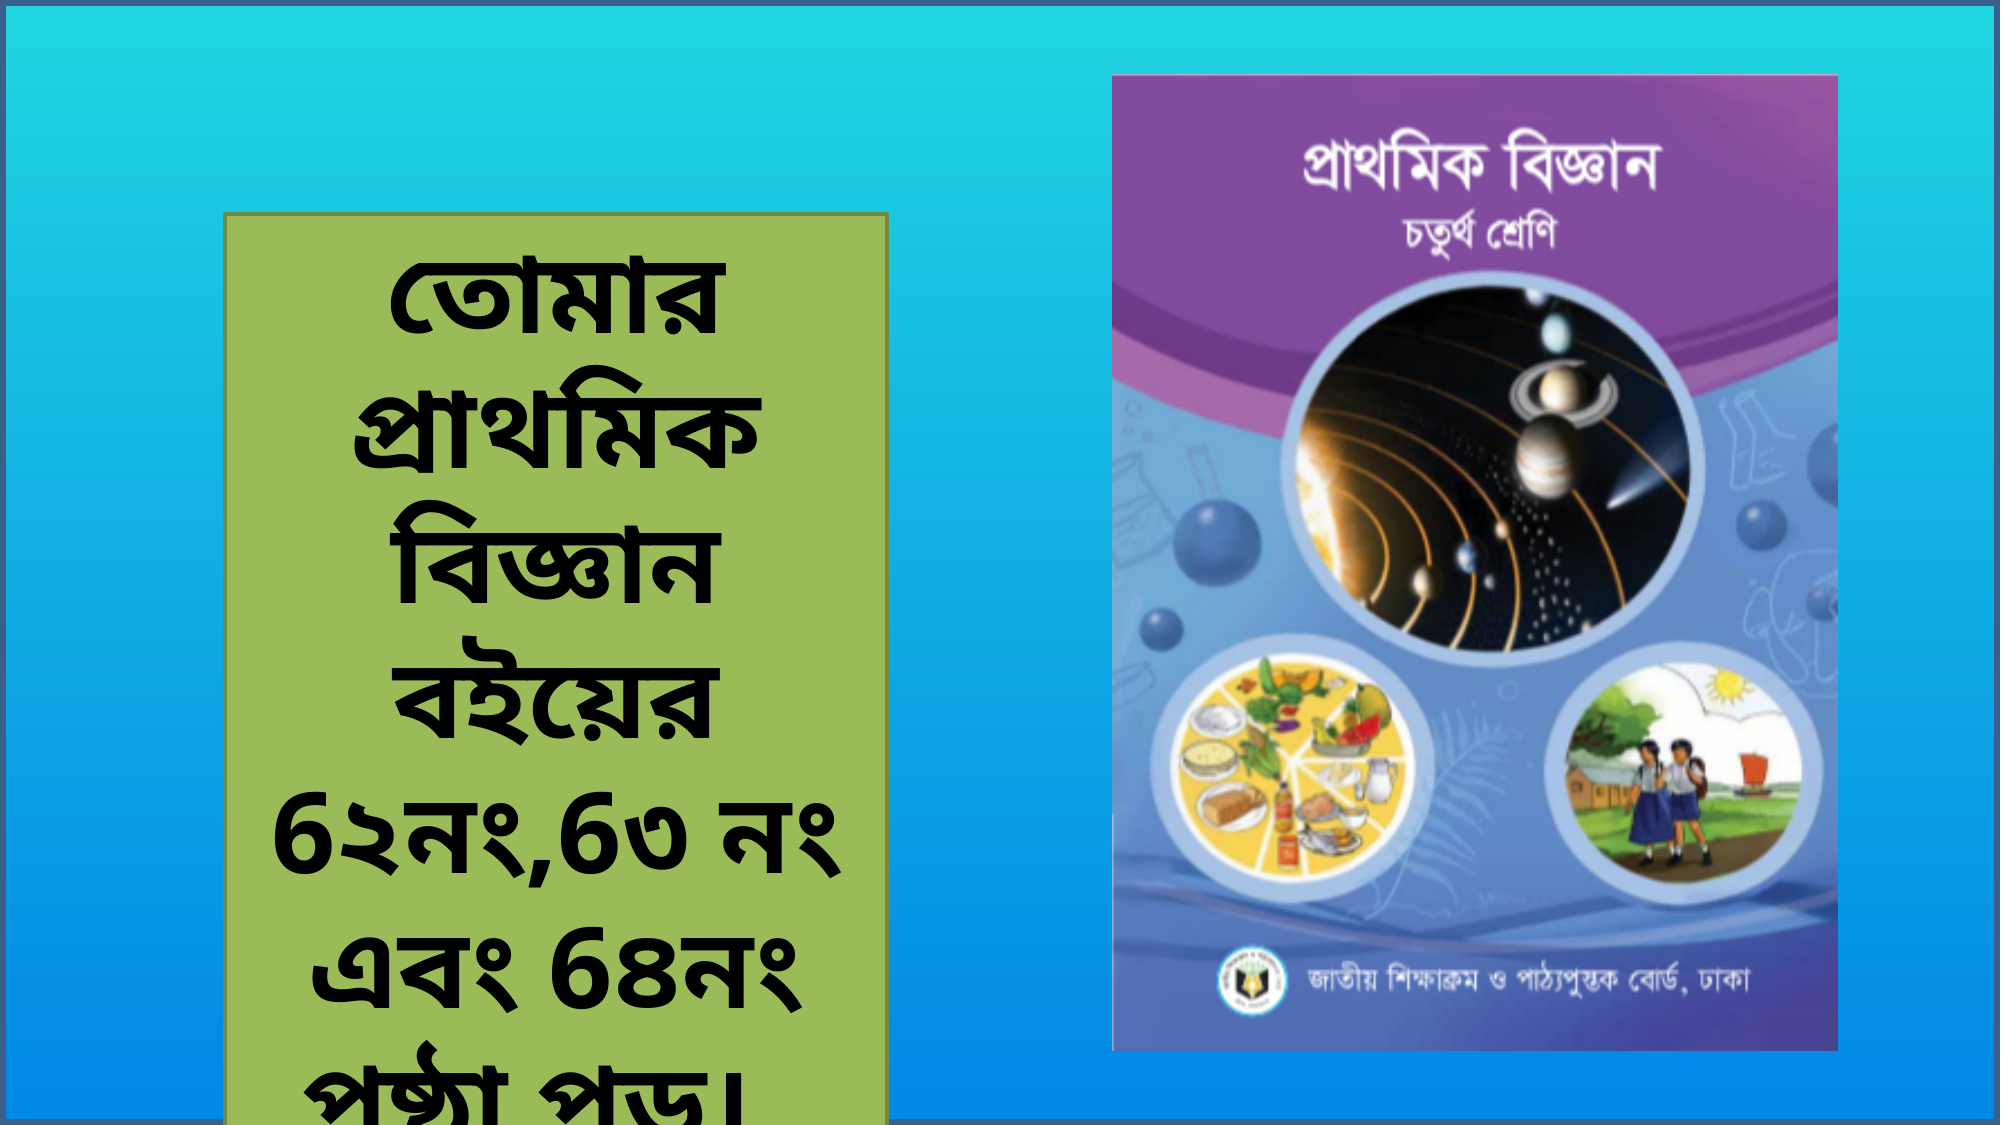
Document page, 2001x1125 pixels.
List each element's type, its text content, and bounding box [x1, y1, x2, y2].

text_box [0, 0, 2000, 1125]
text_box তোমার প্রাথমিক বিজ্ঞান বইয়ের 6২নং,6৩ নং এবং 6৪নং পৃষ্ঠা পড়। [223, 212, 889, 1125]
picture [1112, 74, 1838, 1051]
